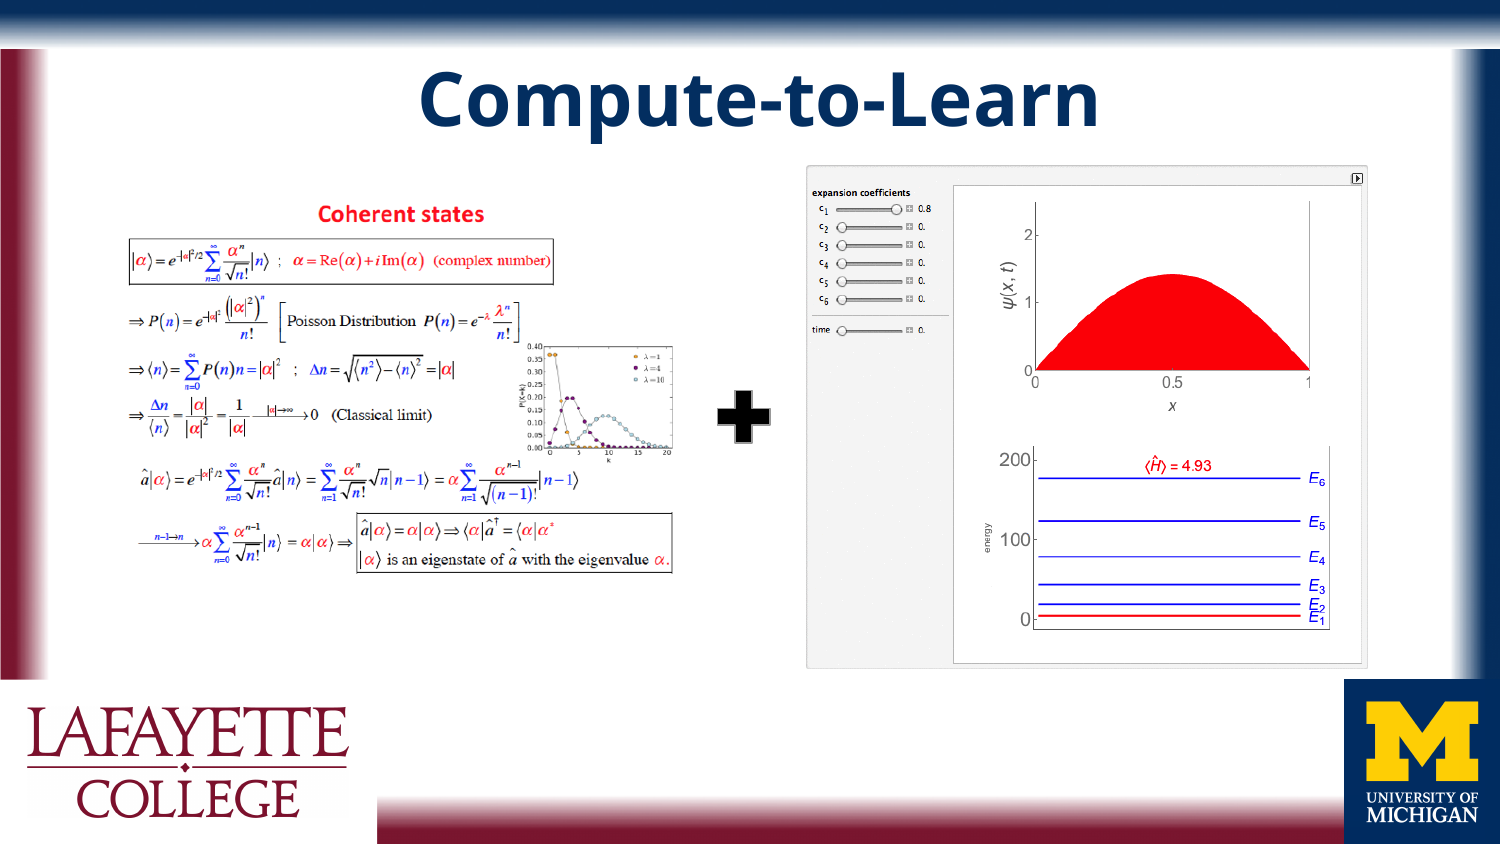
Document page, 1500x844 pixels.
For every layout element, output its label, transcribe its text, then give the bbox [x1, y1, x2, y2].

title Compute-to-Learn [61, 57, 1450, 133]
text_box [717, 390, 770, 444]
picture [0, 0, 1500, 844]
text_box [0, 679, 378, 844]
